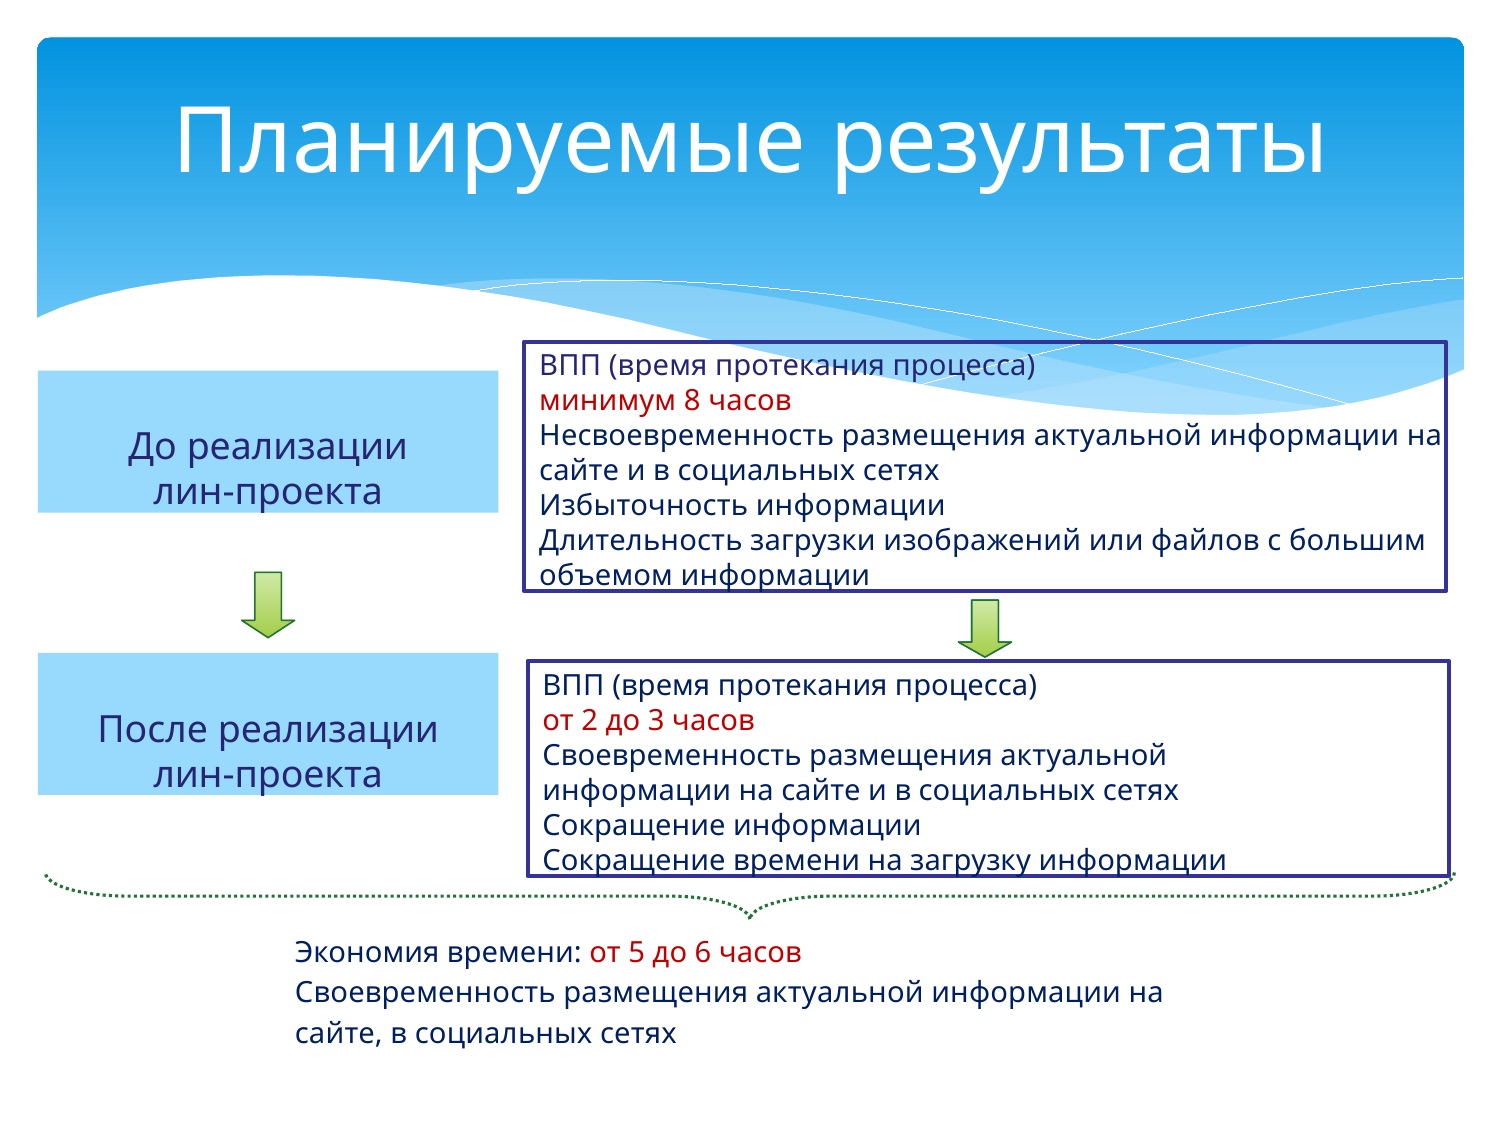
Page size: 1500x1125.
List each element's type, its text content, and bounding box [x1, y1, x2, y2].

text_box До реализации лин-проекта [37, 370, 499, 513]
text_box После реализации лин-проекта [37, 652, 499, 796]
text_box [44, 872, 1456, 921]
text_box ВПП (время протекания процесса) минимум 8 часов Несвоевременность размещения актуальной информации на сайте и в социальных сетях Избыточность информации Длительность загрузки изображений или файлов с большим объемом информации [524, 341, 1446, 592]
text_box ВПП (время протекания процесса) от 2 до 3 часов Своевременность размещения актуальной информации на сайте и в социальных сетях Сокращение информации Сокращение времени на загрузку информации [527, 661, 1449, 872]
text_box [240, 571, 296, 639]
text_box Экономия времени: от 5 до 6 часов Своевременность размещения актуальной информации на сайте, в социальных сетях [123, 927, 1424, 1095]
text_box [957, 599, 1013, 658]
title Планируемые результаты [76, 39, 1424, 230]
